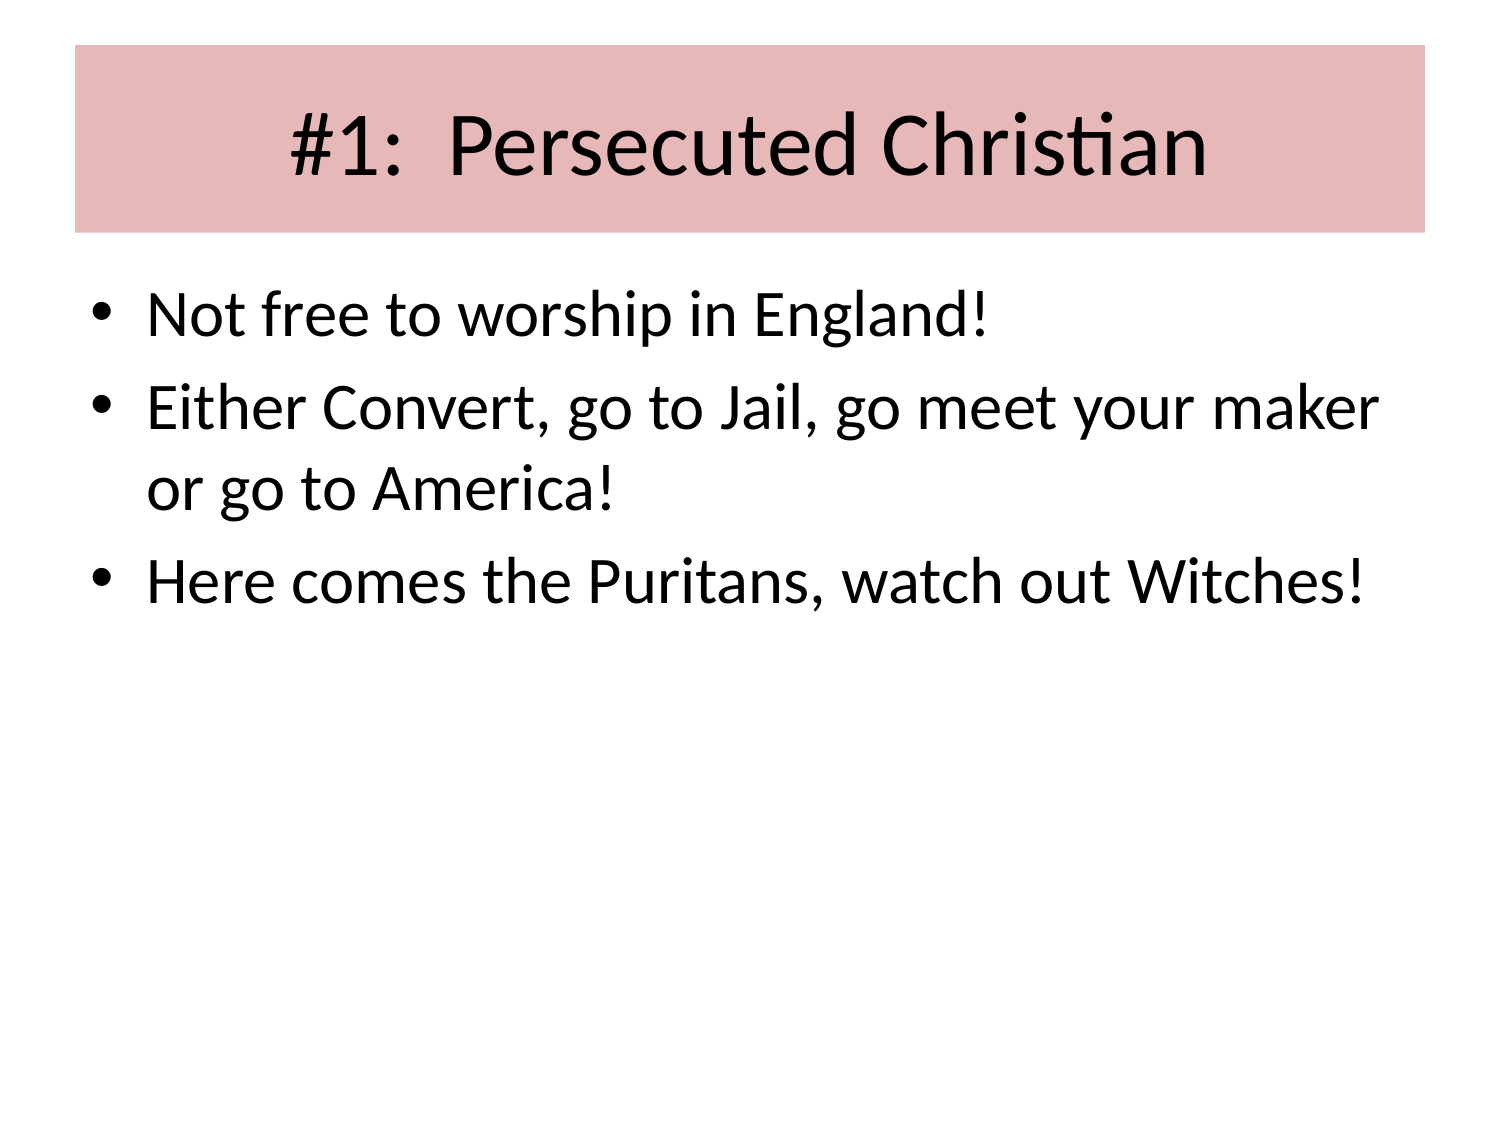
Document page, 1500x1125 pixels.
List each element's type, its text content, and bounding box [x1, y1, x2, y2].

list Not free to worship in England! Either Convert, go to Jail, go meet your maker or go to America! Here comes the Puritans, watch out Witches! [75, 262, 1425, 1005]
title #1: Persecuted Christian [75, 45, 1425, 233]
